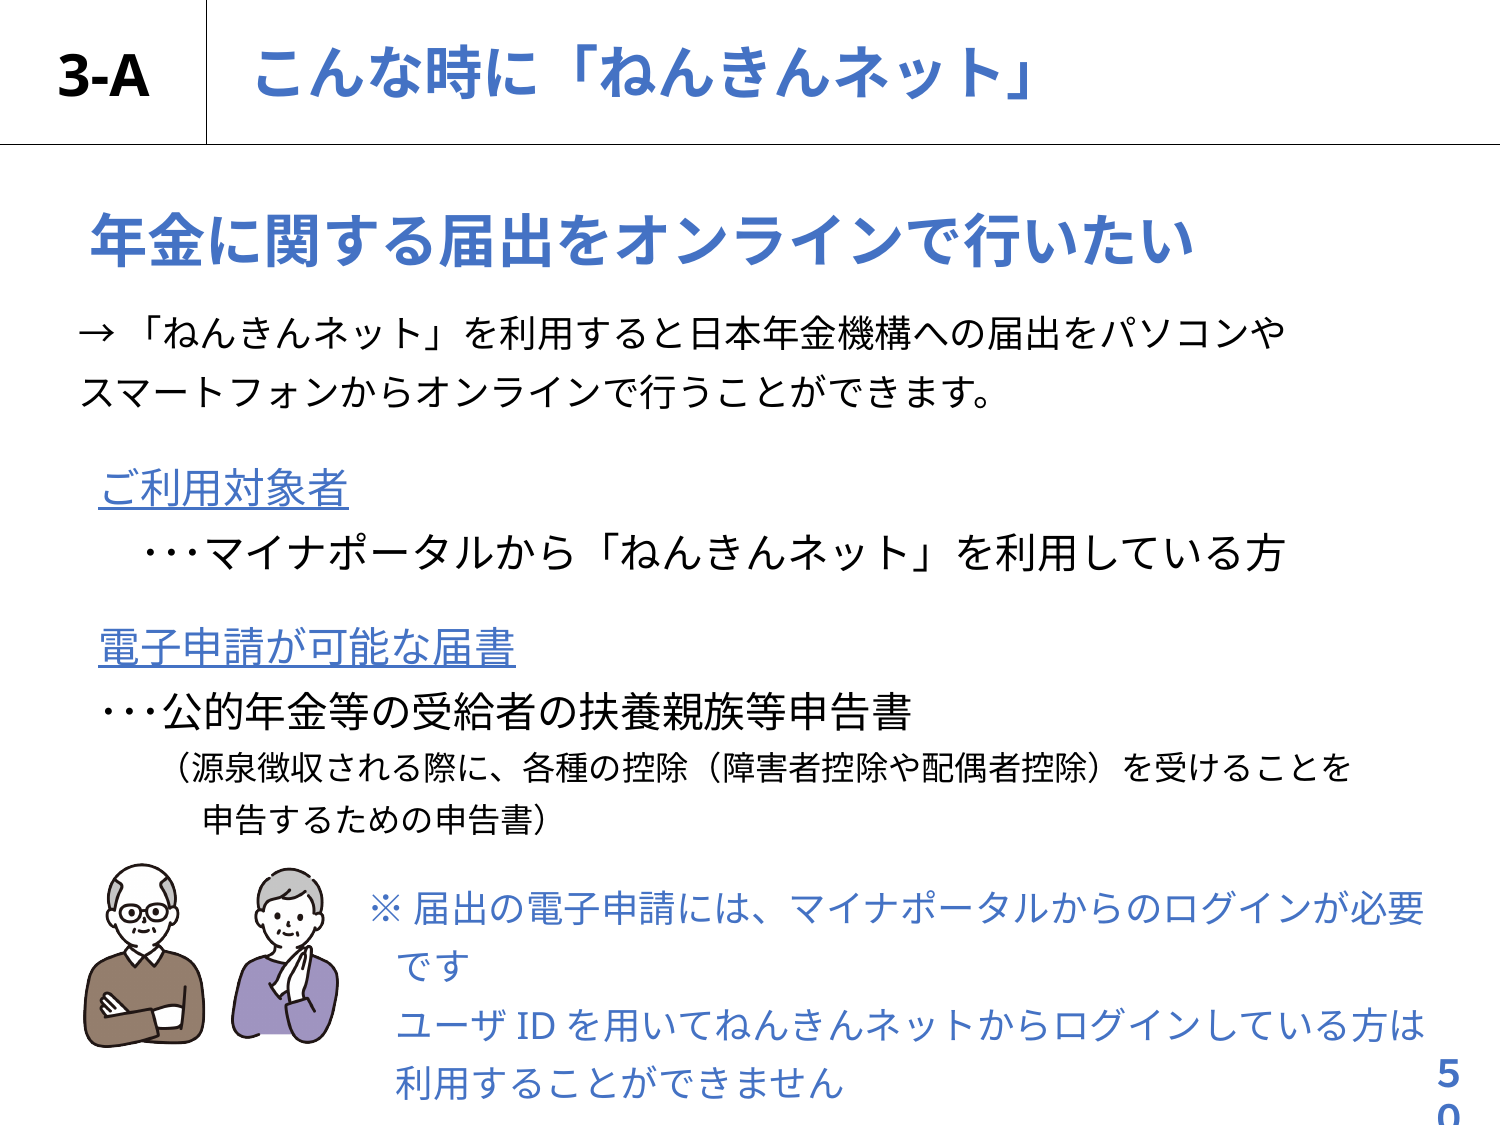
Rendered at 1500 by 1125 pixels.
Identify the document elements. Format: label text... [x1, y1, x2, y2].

title 3-A [0, 0, 207, 147]
text_box ※届出の電子申請には、マイナポータルからのログインが必要です ユーザIDを用いてねんきんネットからログインしている方は利用することができません [352, 863, 1459, 1113]
text_box 年金に関する届出をオンラインで行いたい [74, 175, 1224, 289]
picture [83, 863, 339, 1048]
text_box こんな時に「ねんきんネット」 [230, 24, 1459, 119]
text_box →「ねんきんネット」を利用すると日本年金機構への届出をパソコンや スマートフォンからオンラインで行うことができます。 [63, 289, 1438, 422]
text_box ５０ [1402, 1065, 1497, 1125]
text_box ご利用対象者 ･･･マイナポータルから「ねんきんネット」を利用している方 [83, 439, 1458, 585]
text_box 電子申請が可能な届書 ･･･公的年金等の受給者の扶養親族等申告書 （源泉徴収される際に、各種の控除（障害者控除や配偶者控除）を受けることを 申告するための申告書） [83, 598, 1458, 847]
